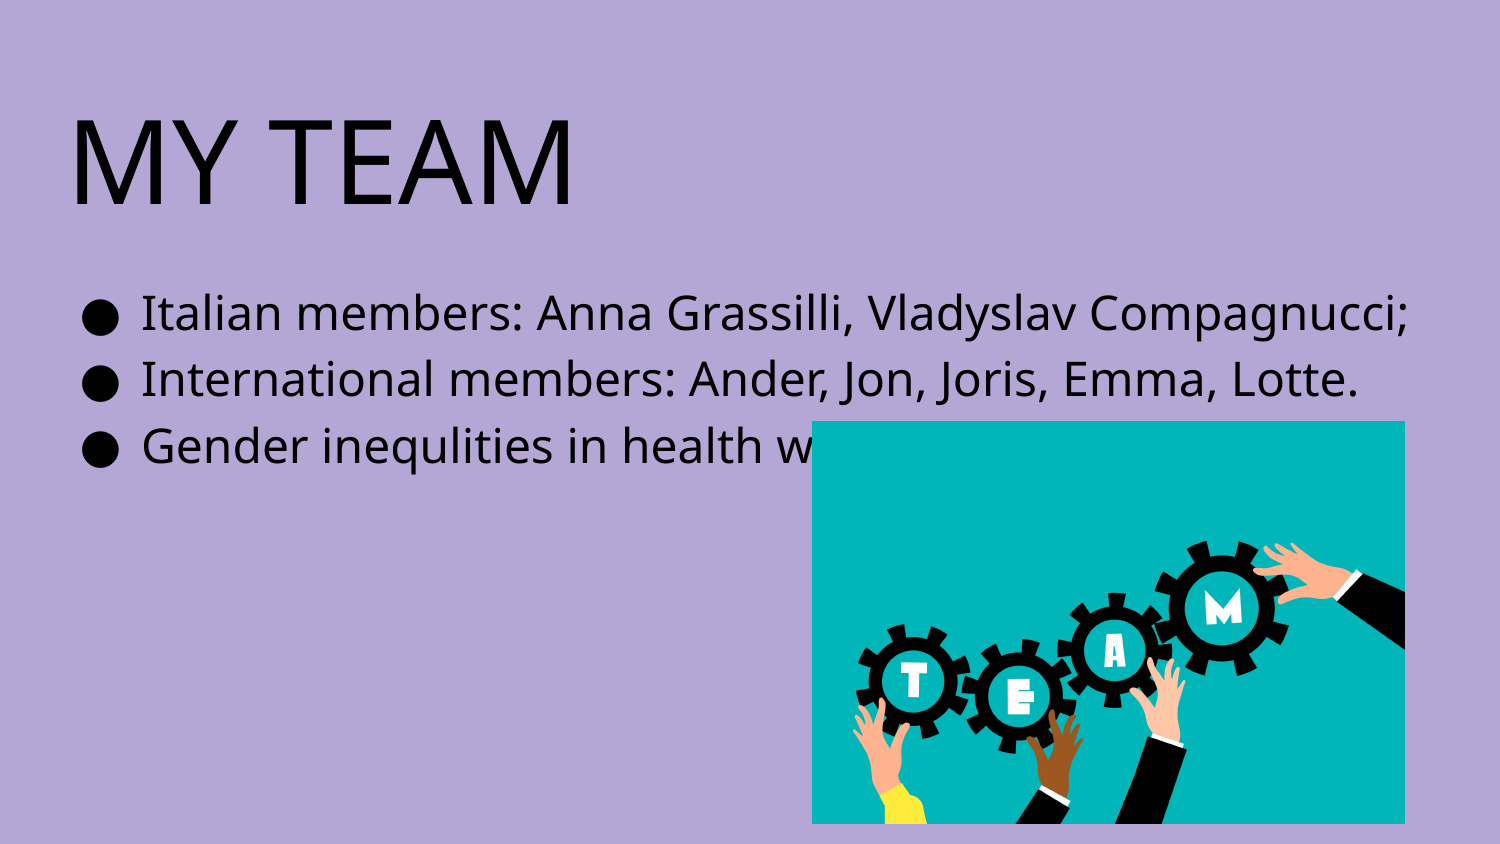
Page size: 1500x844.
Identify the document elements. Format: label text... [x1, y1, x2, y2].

title MY TEAM [51, 72, 1449, 167]
picture [812, 421, 1406, 825]
list Italian members: Anna Grassilli, Vladyslav Compagnucci; International members: Ander, Jon, Joris, Emma, Lotte. Gender inequlities in health world [51, 189, 1449, 750]
